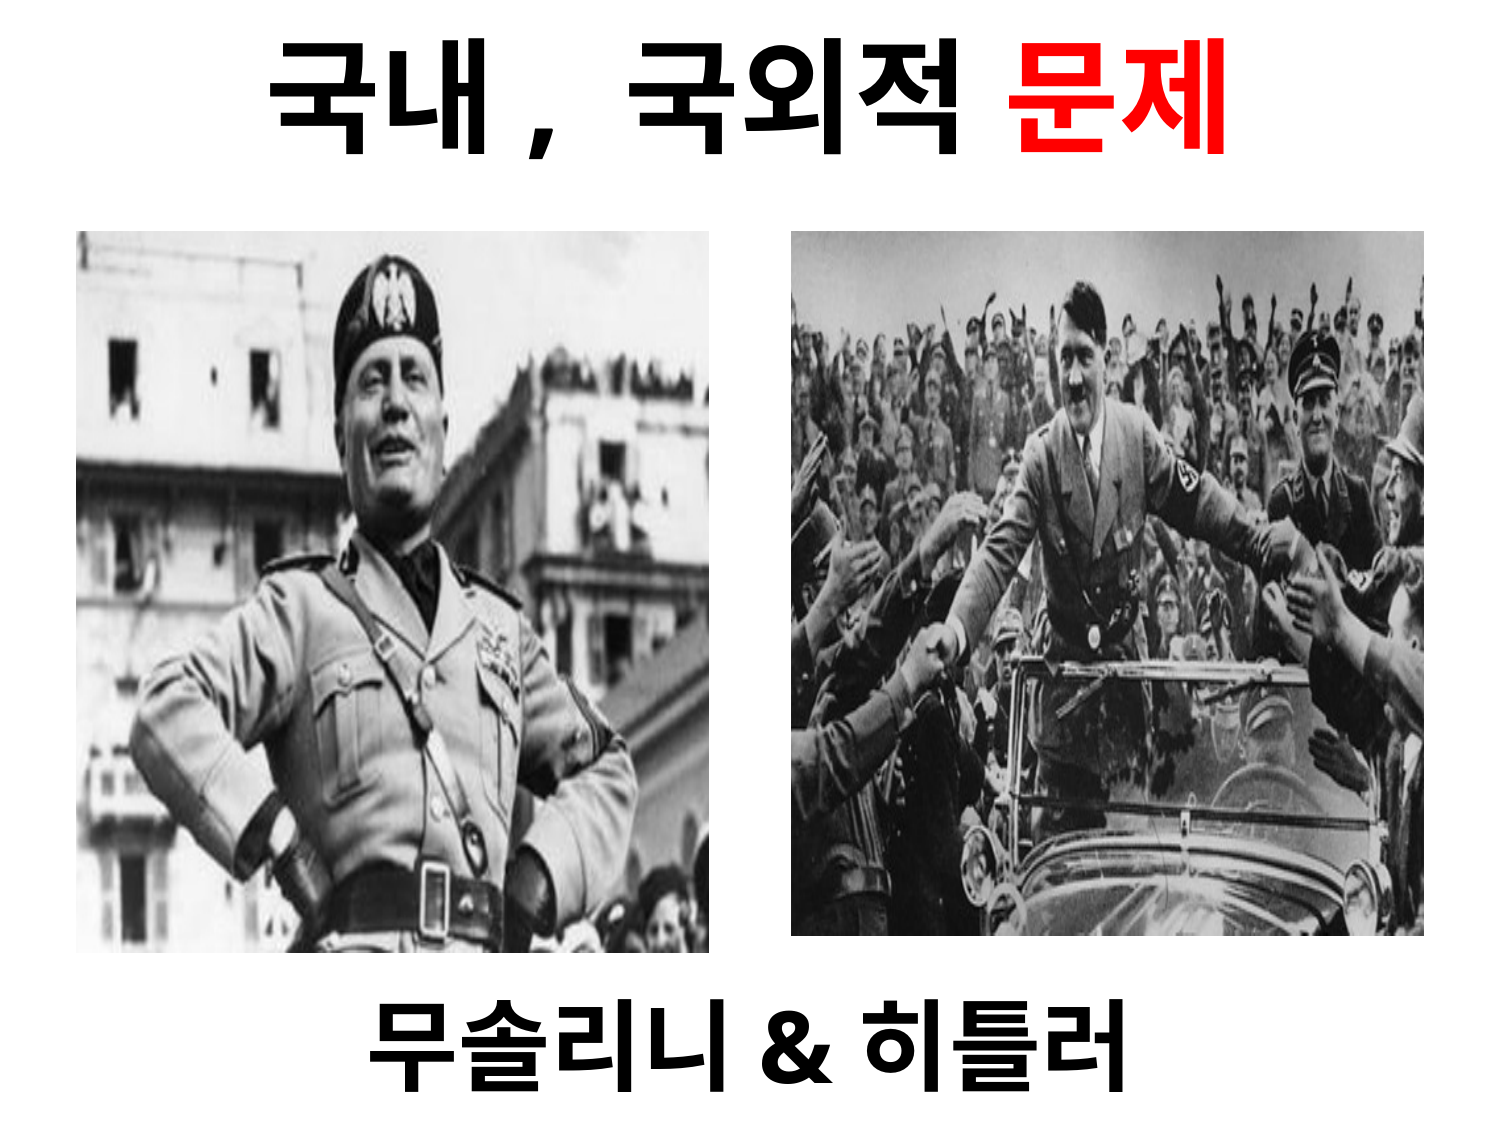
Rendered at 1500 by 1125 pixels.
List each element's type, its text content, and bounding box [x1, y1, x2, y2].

text_box 무솔리니&히틀러 [0, 975, 1500, 1125]
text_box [76, 231, 1424, 953]
title 국내, 국외적 문제 [0, 0, 1500, 188]
